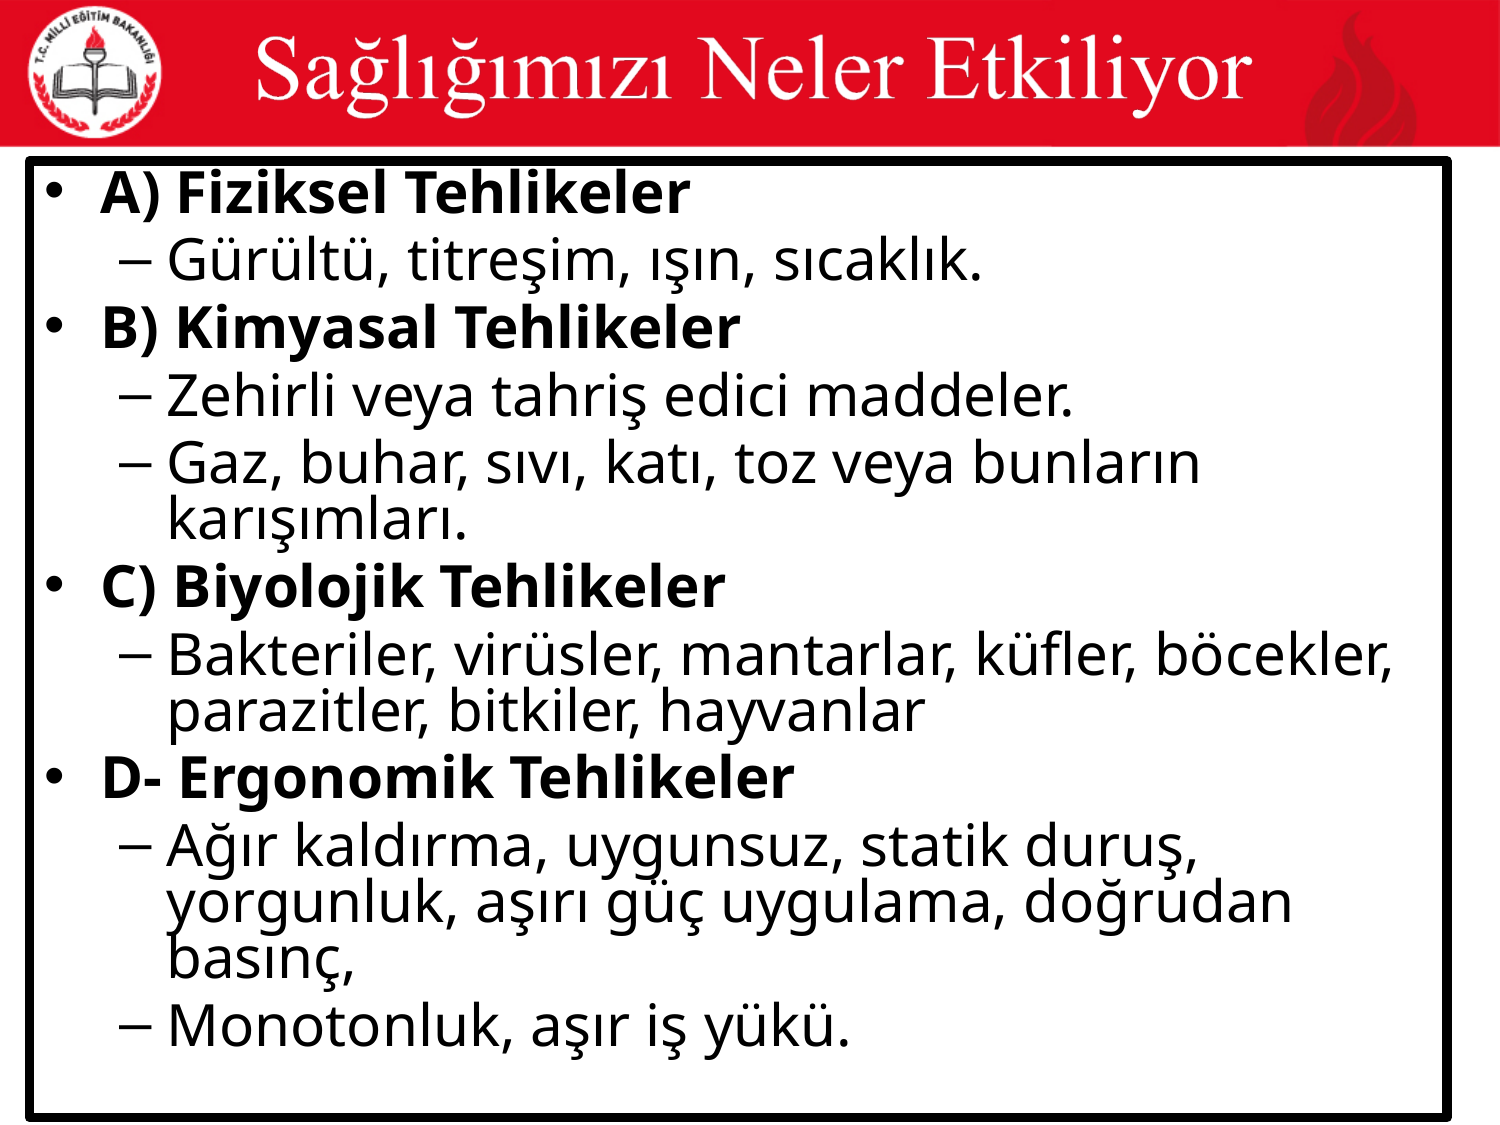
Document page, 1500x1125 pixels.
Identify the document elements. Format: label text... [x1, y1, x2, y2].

picture [0, 0, 1500, 1125]
list A) Fiziksel Tehlikeler Gürültü, titreşim, ışın, sıcaklık. B) Kimyasal Tehlikeler Zehirli veya tahriş edici maddeler. Gaz, buhar, sıvı, katı, toz veya bunların karışımları. C) Biyolojik Tehlikeler Bakteriler, virüsler, mantarlar, küfler, böcekler, parazitler, bitkiler, hayvanlar D- Ergonomik Tehlikeler Ağır kaldırma, uygunsuz, statik duruş, yorgunluk, aşırı güç uygulama, doğrudan basınç, Monotonluk, aşır iş yükü. [29, 160, 1447, 1118]
